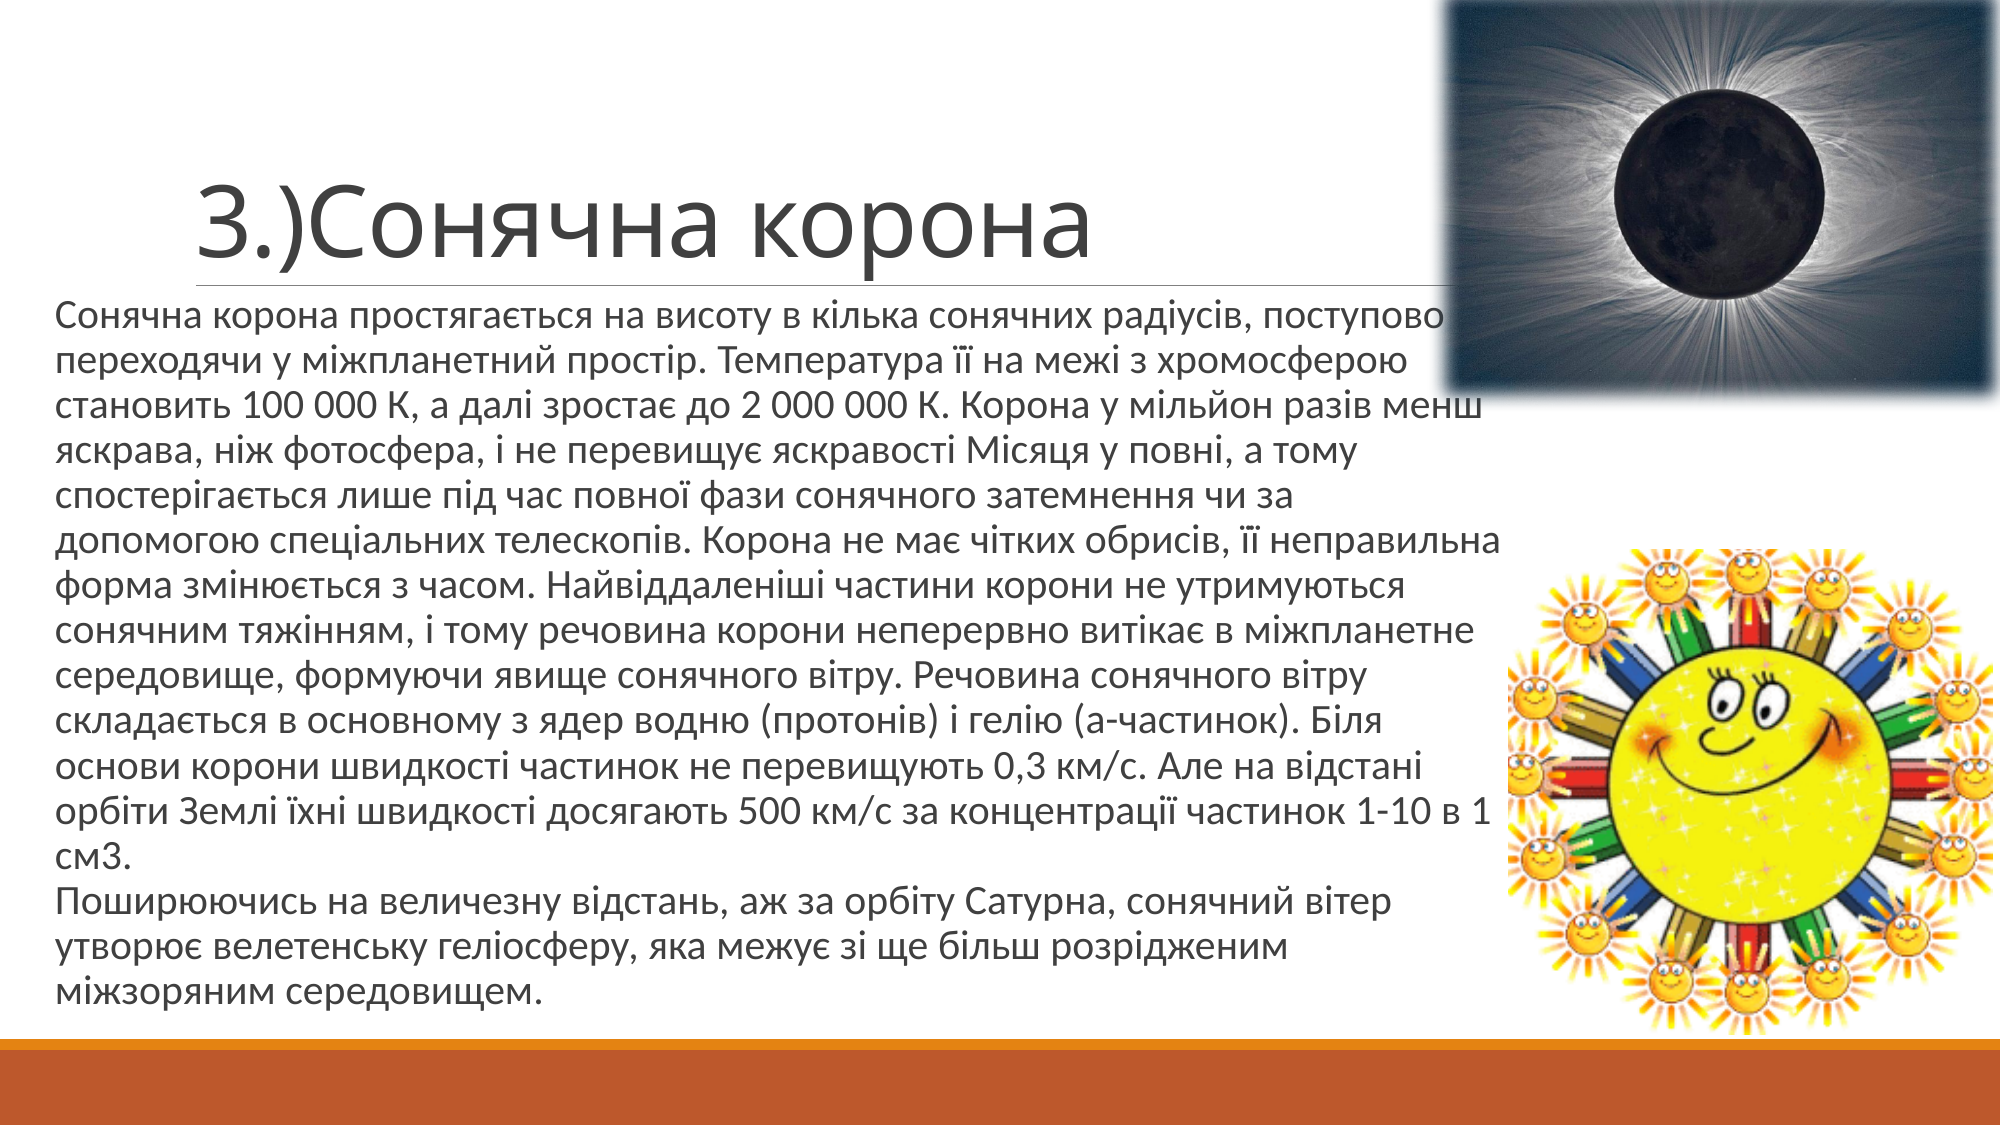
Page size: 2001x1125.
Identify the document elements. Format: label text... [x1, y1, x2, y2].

picture [1507, 549, 1993, 1035]
list Сонячна корона простягається на висоту в кілька сонячних радіусів, поступово переходячи у міжпланетний простір. Температура її на межі з хромосферою становить 100 000 К, а далі зростає до 2 000 000 К. Корона у мільйон разів менш яскрава, ніж фотосфера, і не перевищує яскравості Місяця у повні, а тому спостерігається лише під час повної фази сонячного затемнення чи за допомогою спеціальних телескопів. Корона не має чітких обрисів, її неправильна форма змінюється з часом. Найвіддаленіші частини корони не утримуються сонячним тяжінням, і тому речовина корони неперервно витікає в міжпланетне середовище, формуючи явище сонячного вітру. Речовина сонячного вітру складається в основному з ядер водню (протонів) і гелію (а-частинок). Біля основи корони швидкості частинок не перевищують 0,3 км/с. Але на відстані орбіти Землі їхні швидкості досягають 500 км/с за концентрації частинок 1-10 в 1 см3. Поширюючись на величезну відстань, аж за орбіту Сатурна, сонячний вітер утворює велетенську геліосферу, яка межує зі ще більш розрідженим міжзоряним середовищем. [39, 285, 1503, 1088]
picture [1426, 0, 2000, 414]
title 3.)Сонячна корона [180, 47, 1424, 285]
